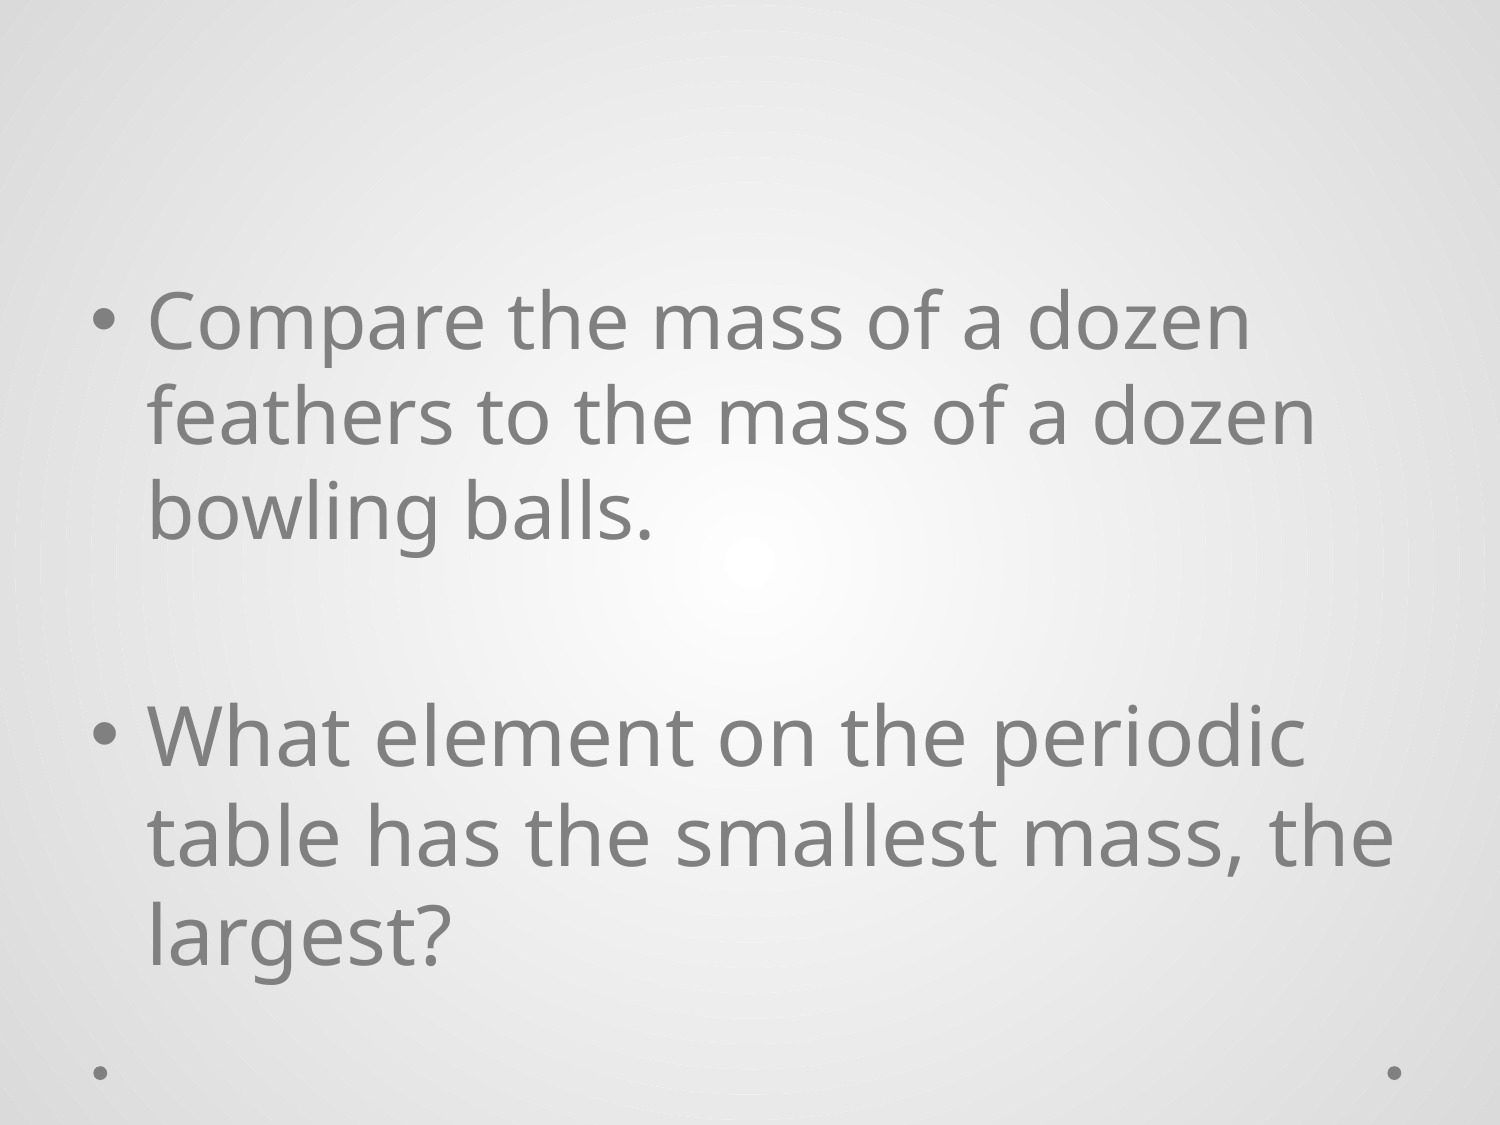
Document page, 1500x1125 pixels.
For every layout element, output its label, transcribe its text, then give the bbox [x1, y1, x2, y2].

list Compare the mass of a dozen feathers to the mass of a dozen bowling balls. What element on the periodic table has the smallest mass, the largest? [75, 262, 1425, 1005]
